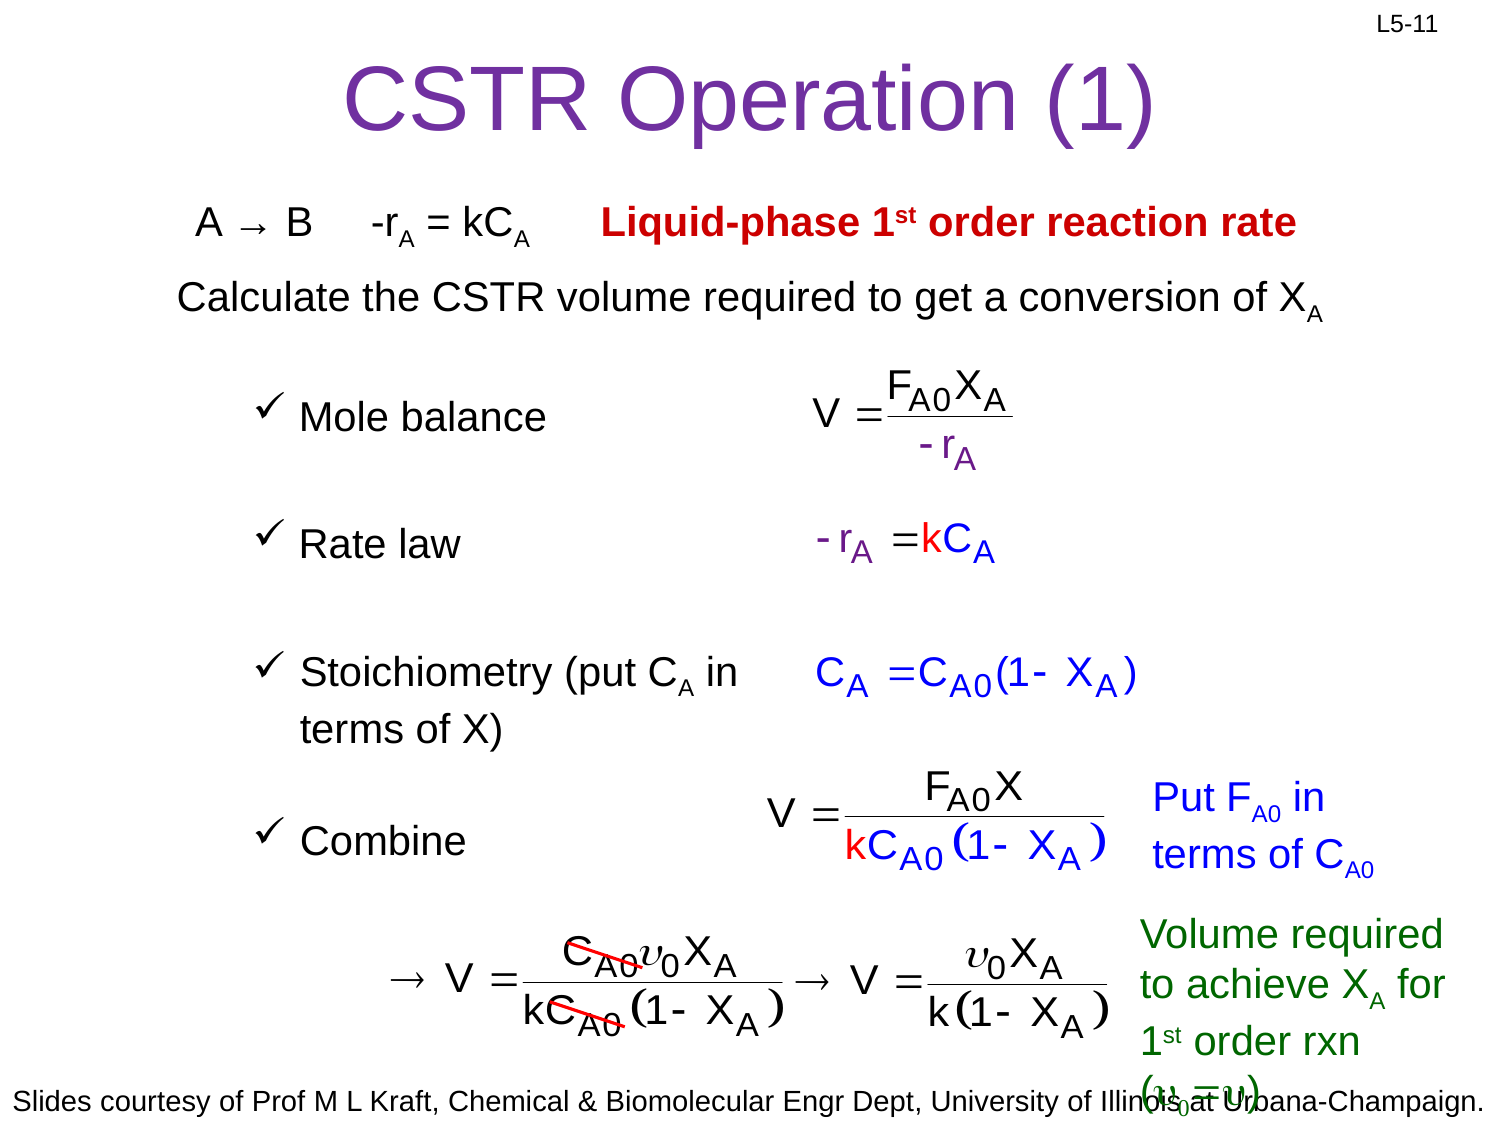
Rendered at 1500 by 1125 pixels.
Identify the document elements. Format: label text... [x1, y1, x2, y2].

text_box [762, 762, 1109, 878]
text_box Calculate the CSTR volume required to get a conversion of XA [161, 262, 1339, 335]
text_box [567, 942, 643, 968]
text_box Put FA0 in terms of CA0 [1137, 762, 1438, 891]
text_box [387, 927, 788, 1043]
title CSTR Operation (1) [0, 0, 1500, 188]
text_box Rate law [237, 509, 476, 575]
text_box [812, 648, 1140, 704]
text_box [792, 929, 1113, 1045]
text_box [177, 187, 1323, 254]
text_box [812, 514, 1001, 569]
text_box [807, 362, 1039, 476]
text_box Volume required to achieve XA for 1st order rxn (u0=u) [1124, 899, 1500, 1125]
text_box Mole balance [237, 382, 563, 447]
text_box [549, 1001, 626, 1027]
text_box Combine [237, 806, 757, 872]
text_box Stoichiometry (put CA in terms of X) [237, 637, 775, 760]
